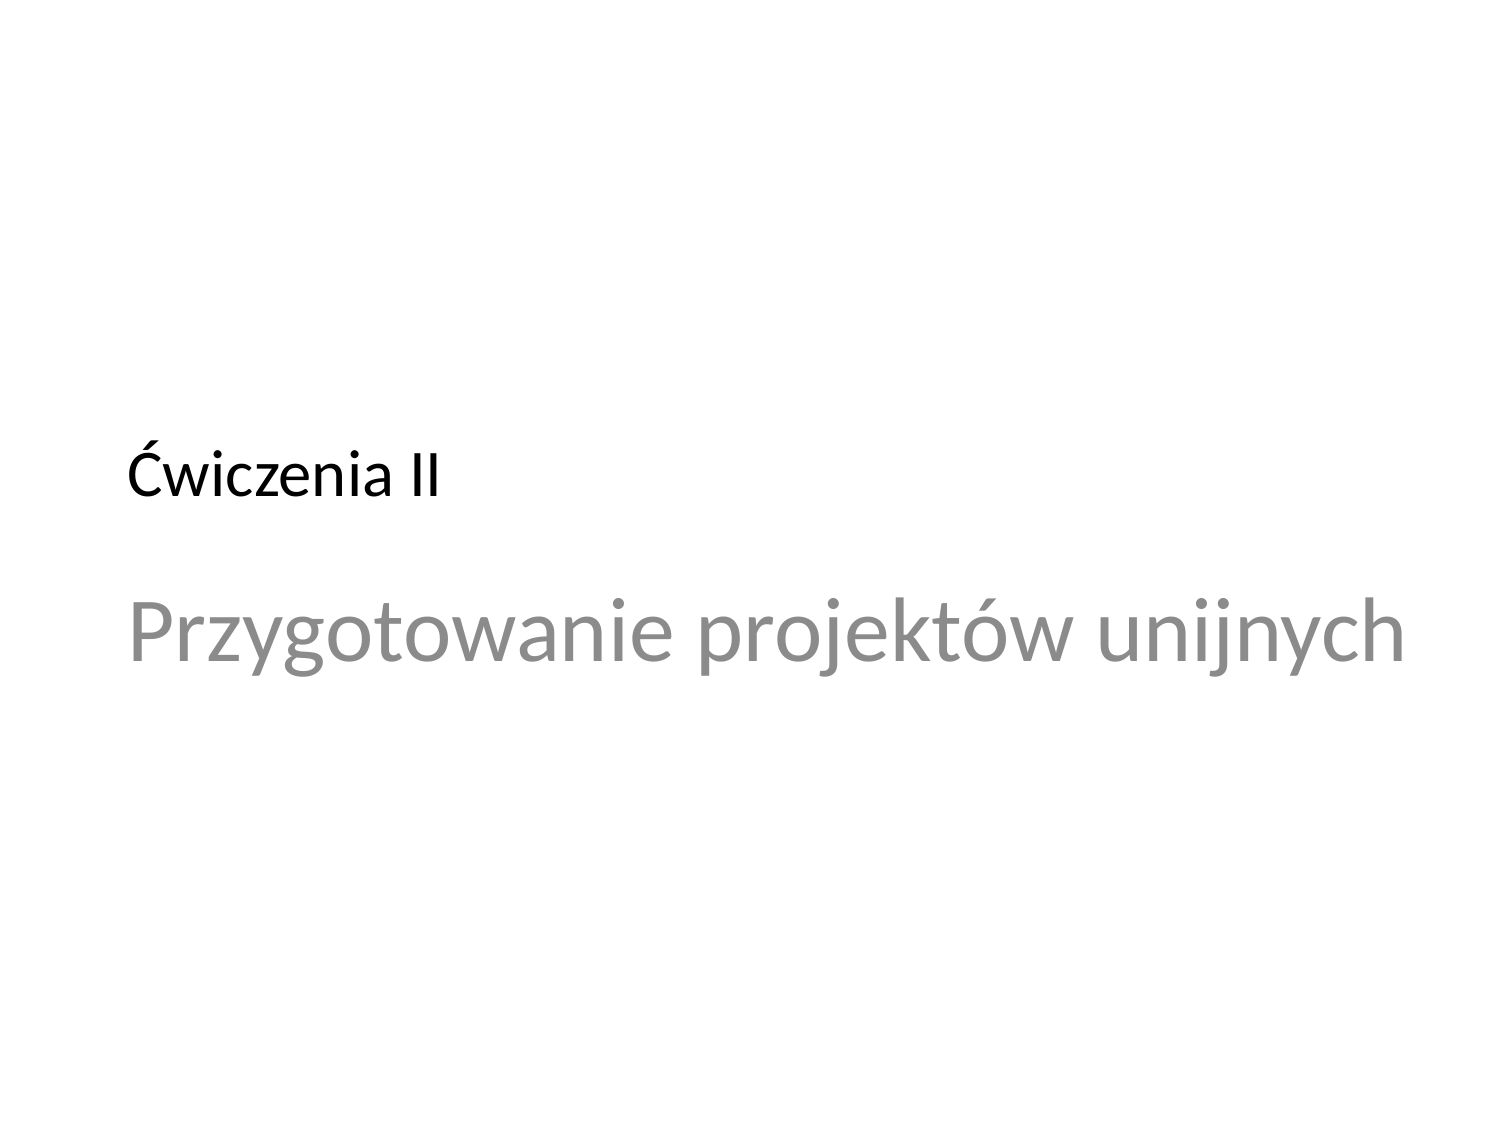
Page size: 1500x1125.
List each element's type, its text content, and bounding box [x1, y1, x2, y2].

subtitle Przygotowanie projektów unijnych [112, 562, 1425, 888]
title Ćwiczenia II [112, 349, 1388, 562]
